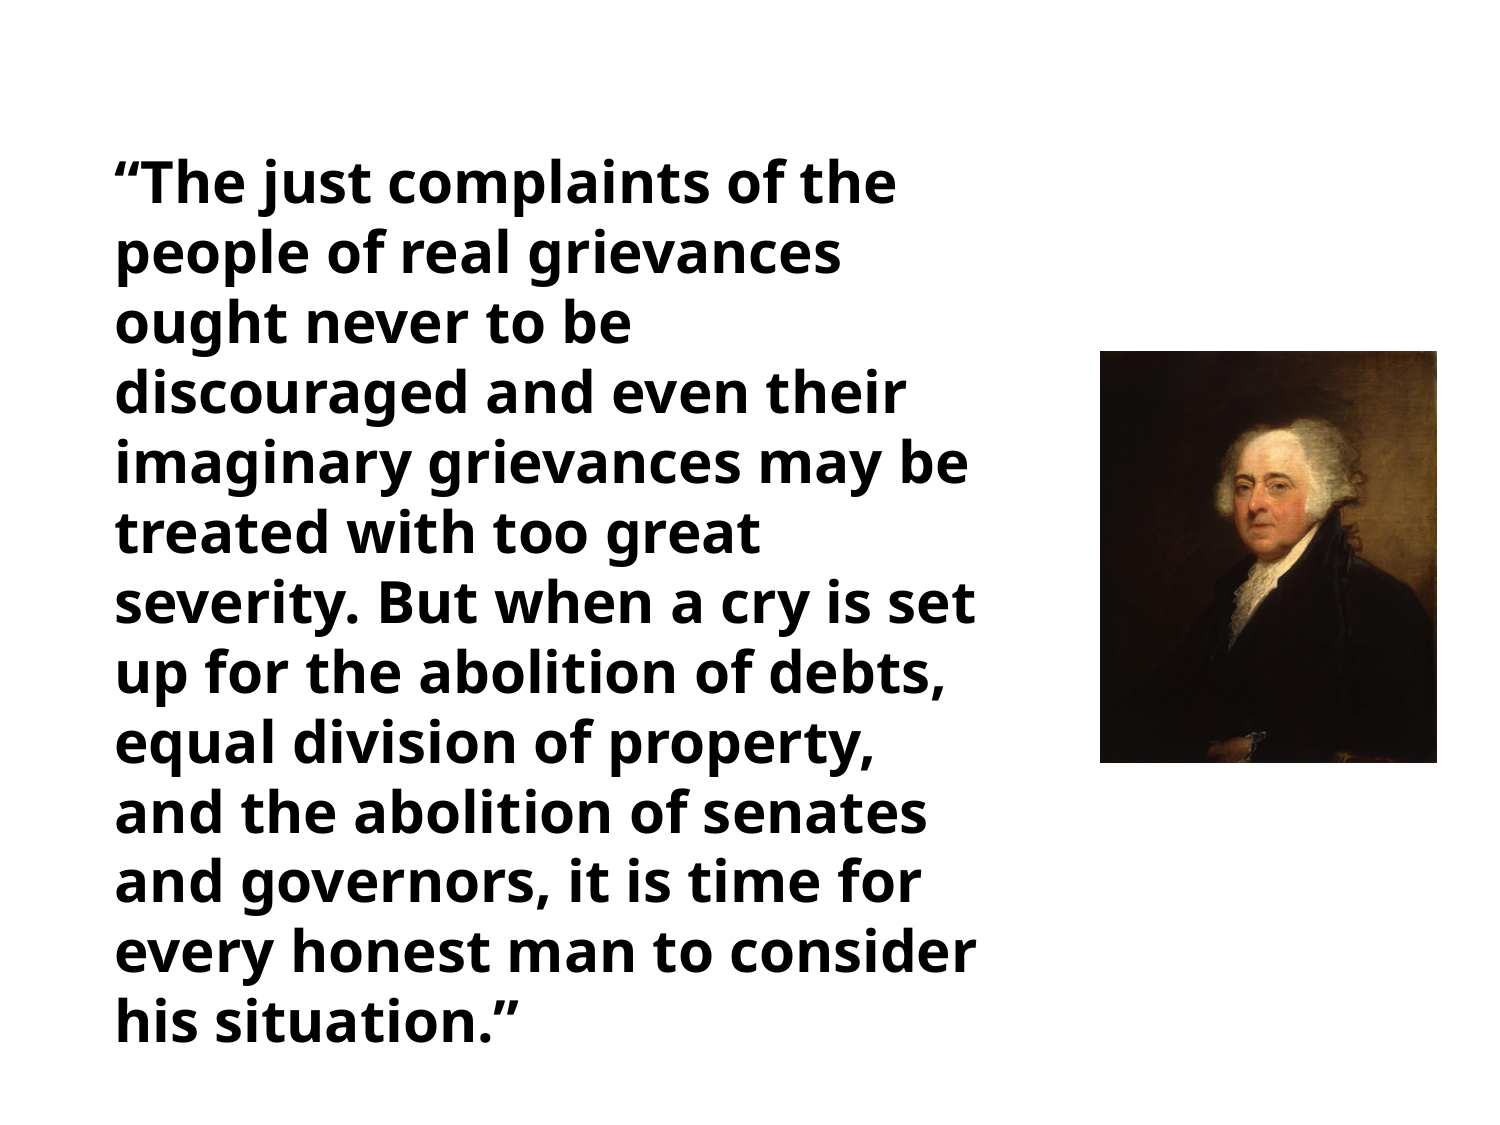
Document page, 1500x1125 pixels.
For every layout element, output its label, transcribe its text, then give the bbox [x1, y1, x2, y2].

picture [1099, 351, 1437, 763]
text_box “The just complaints of the people of real grievances ought never to be discouraged and even their imaginary grievances may be treated with too great severity. But when a cry is set up for the abolition of debts, equal division of property, and the abolition of senates and governors, it is time for every honest man to consider his situation.” [99, 137, 1000, 1062]
